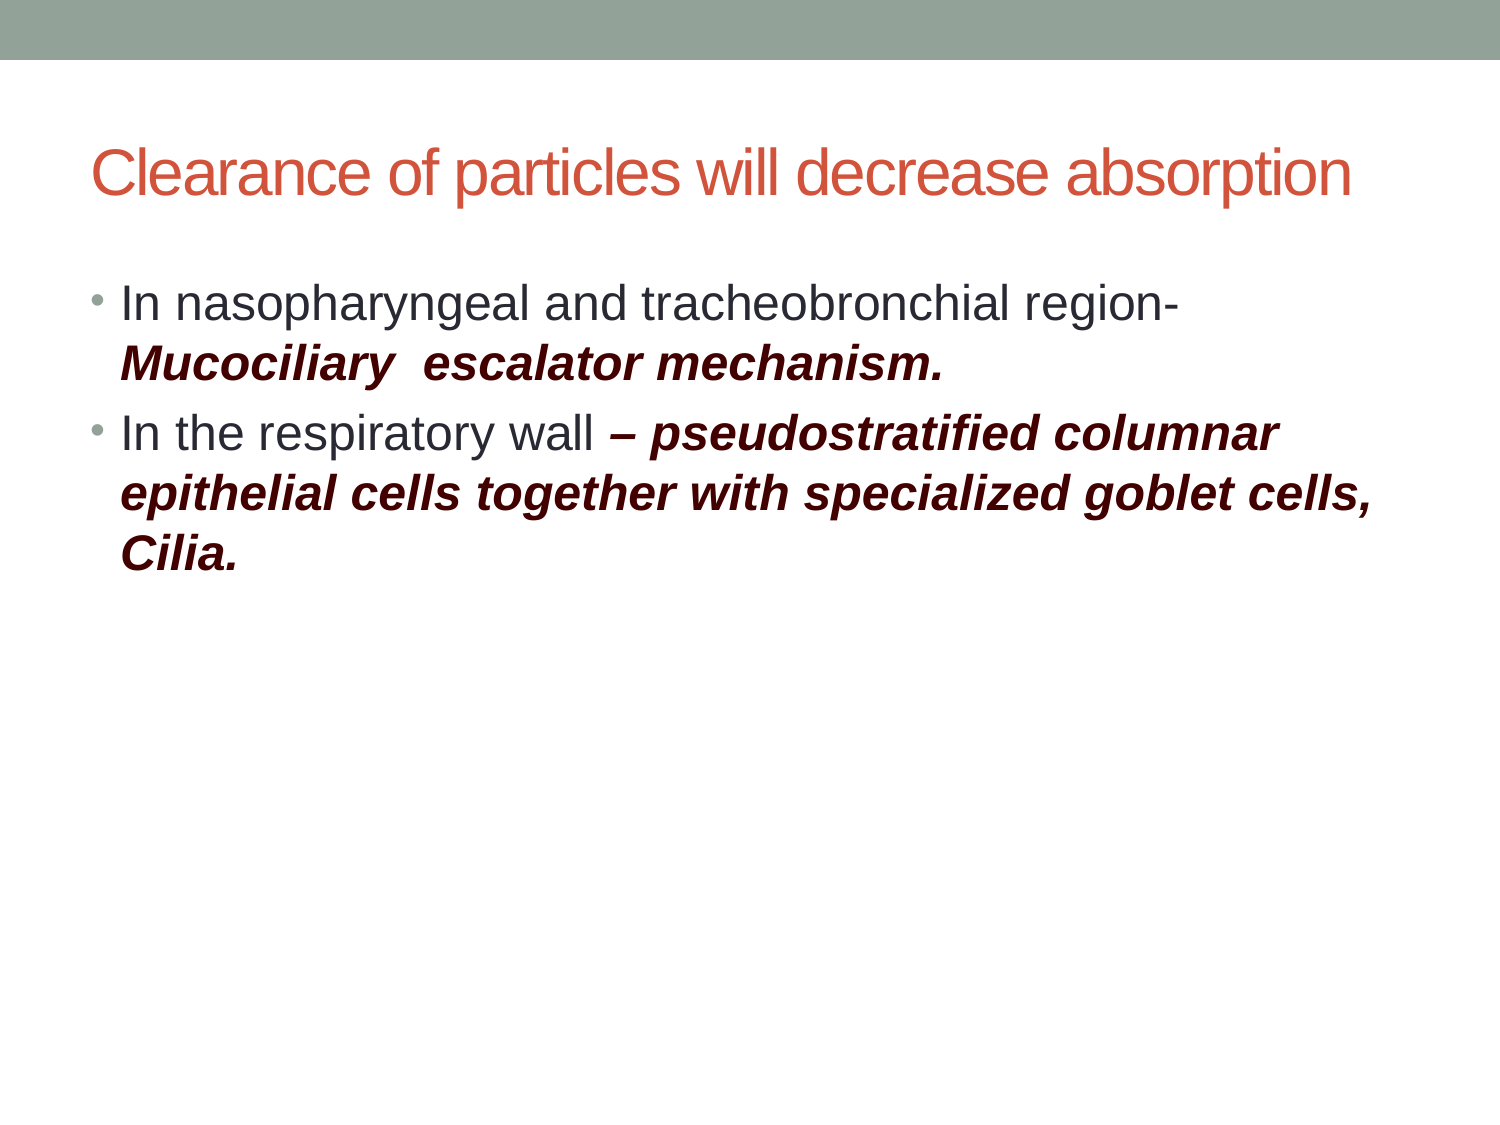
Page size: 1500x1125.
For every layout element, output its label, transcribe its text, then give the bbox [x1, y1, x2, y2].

title Clearance of particles will decrease absorption [75, 87, 1425, 250]
list In nasopharyngeal and tracheobronchial region- Mucociliary escalator mechanism. In the respiratory wall – pseudostratified columnar epithelial cells together with specialized goblet cells, Cilia. [75, 262, 1425, 1063]
